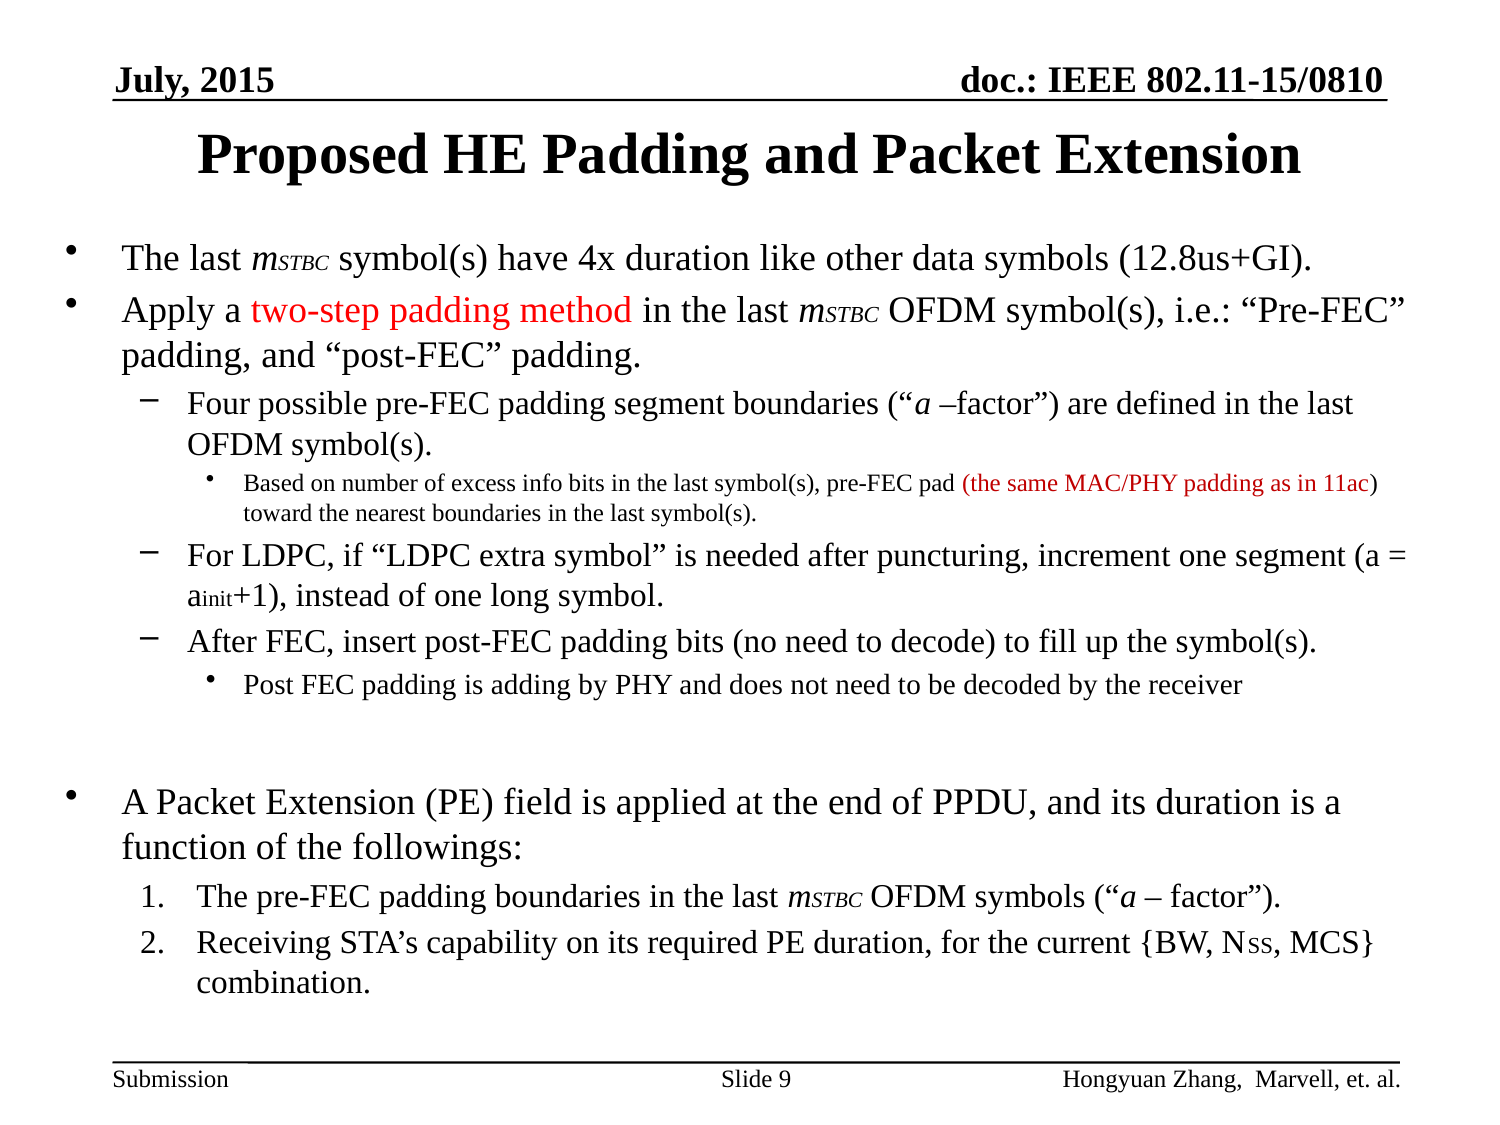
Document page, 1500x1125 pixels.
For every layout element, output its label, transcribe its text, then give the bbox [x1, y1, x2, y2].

list The last mSTBC symbol(s) have 4x duration like other data symbols (12.8us+GI). Apply a two-step padding method in the last mSTBC OFDM symbol(s), i.e.: “Pre-FEC” padding, and “post-FEC” padding. Four possible pre-FEC padding segment boundaries (“a –factor”) are defined in the last OFDM symbol(s). Based on number of excess info bits in the last symbol(s), pre-FEC pad (the same MAC/PHY padding as in 11ac) toward the nearest boundaries in the last symbol(s). For LDPC, if “LDPC extra symbol” is needed after puncturing, increment one segment (a = ainit+1), instead of one long symbol. After FEC, insert post-FEC padding bits (no need to decode) to fill up the symbol(s). Post FEC padding is adding by PHY and does not need to be decoded by the receiver A Packet Extension (PE) field is applied at the end of PPDU, and its duration is a function of the followings: The pre-FEC padding boundaries in the last mSTBC OFDM symbols (“a – factor”). Receiving STA’s capability on its required PE duration, for the current {BW, NSS, MCS} combination. [49, 224, 1438, 963]
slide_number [114, 54, 277, 101]
title Proposed HE Padding and Packet Extension [112, 112, 1388, 188]
footer Hongyuan Zhang, Marvell, et. al. [1057, 1061, 1402, 1093]
slide_number Slide 9 [712, 1061, 800, 1093]
